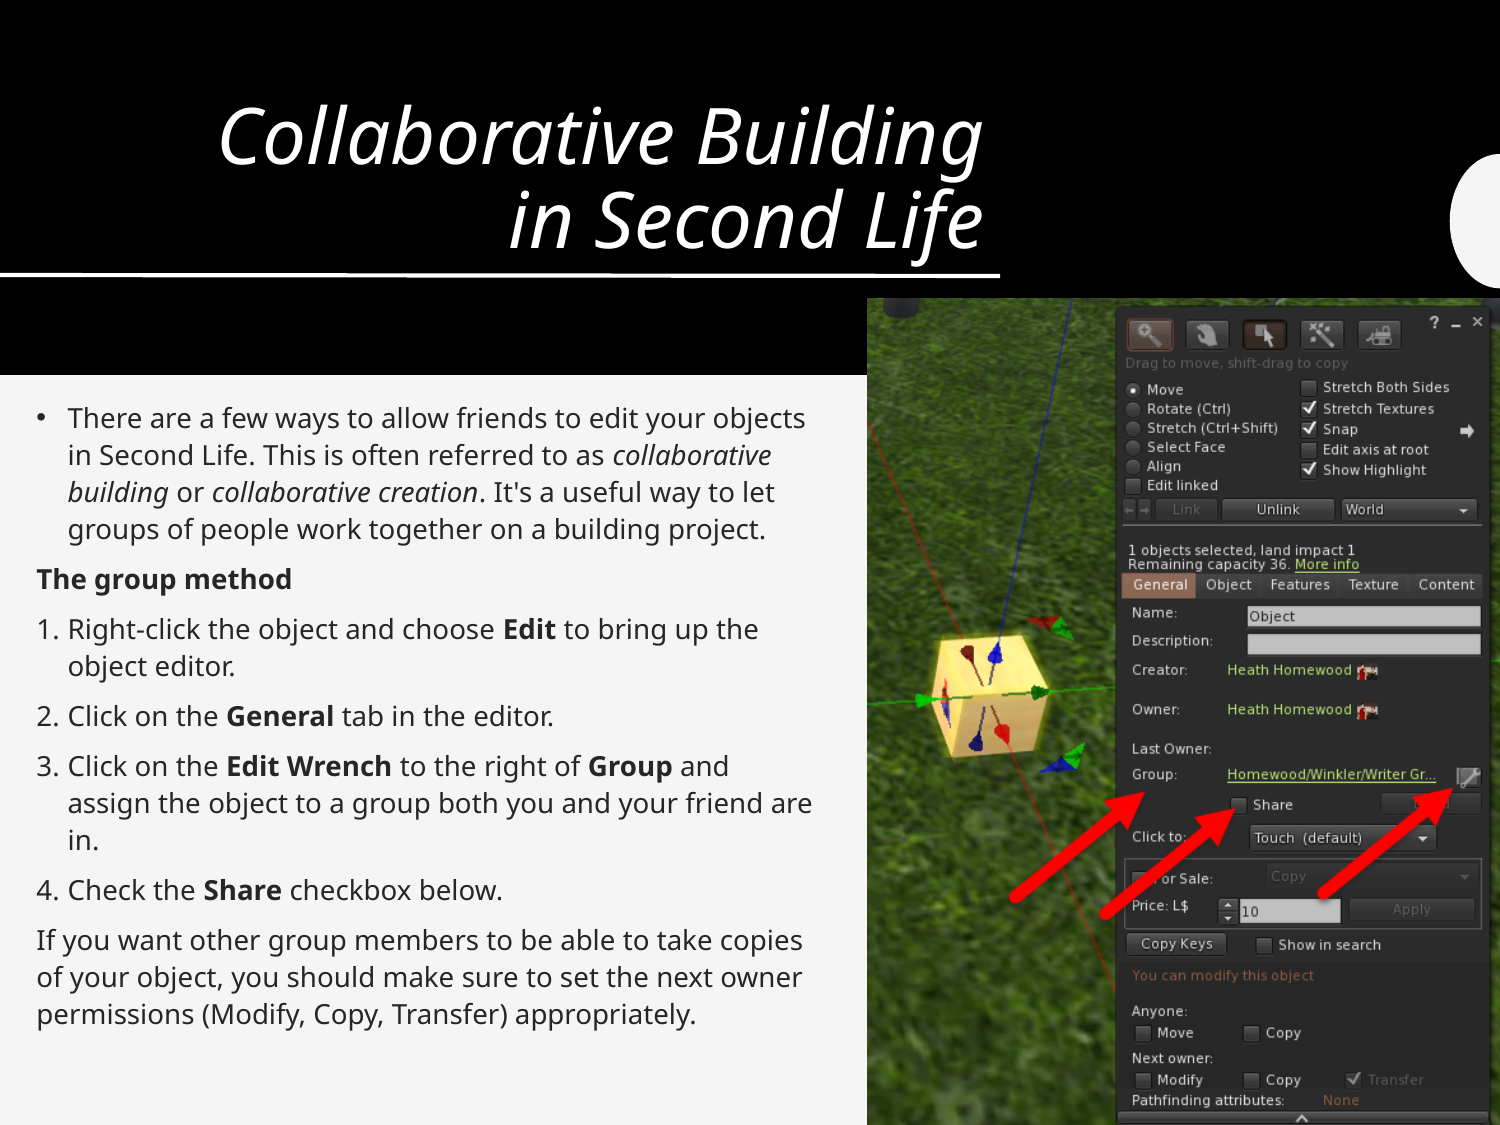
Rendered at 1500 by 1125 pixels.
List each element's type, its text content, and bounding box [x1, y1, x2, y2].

text_box [1449, 153, 1500, 289]
picture [867, 298, 1500, 1125]
list There are a few ways to allow friends to edit your objects in Second Life. This is often referred to as collaborative building or collaborative creation. It's a useful way to let groups of people work together on a building project. The group method Right-click the object and choose Edit to bring up the object editor. Click on the General tab in the editor. Click on the Edit Wrench to the right of Group and assign the object to a group both you and your friend are in. Check the Share checkbox below. If you want other group members to be able to take copies of your object, you should make sure to set the next owner permissions (Modify, Copy, Transfer) appropriately. [21, 388, 835, 1111]
text_box [0, 0, 1500, 376]
title Collaborative Building in Second Life [118, 71, 1001, 273]
text_box [0, 376, 867, 1125]
